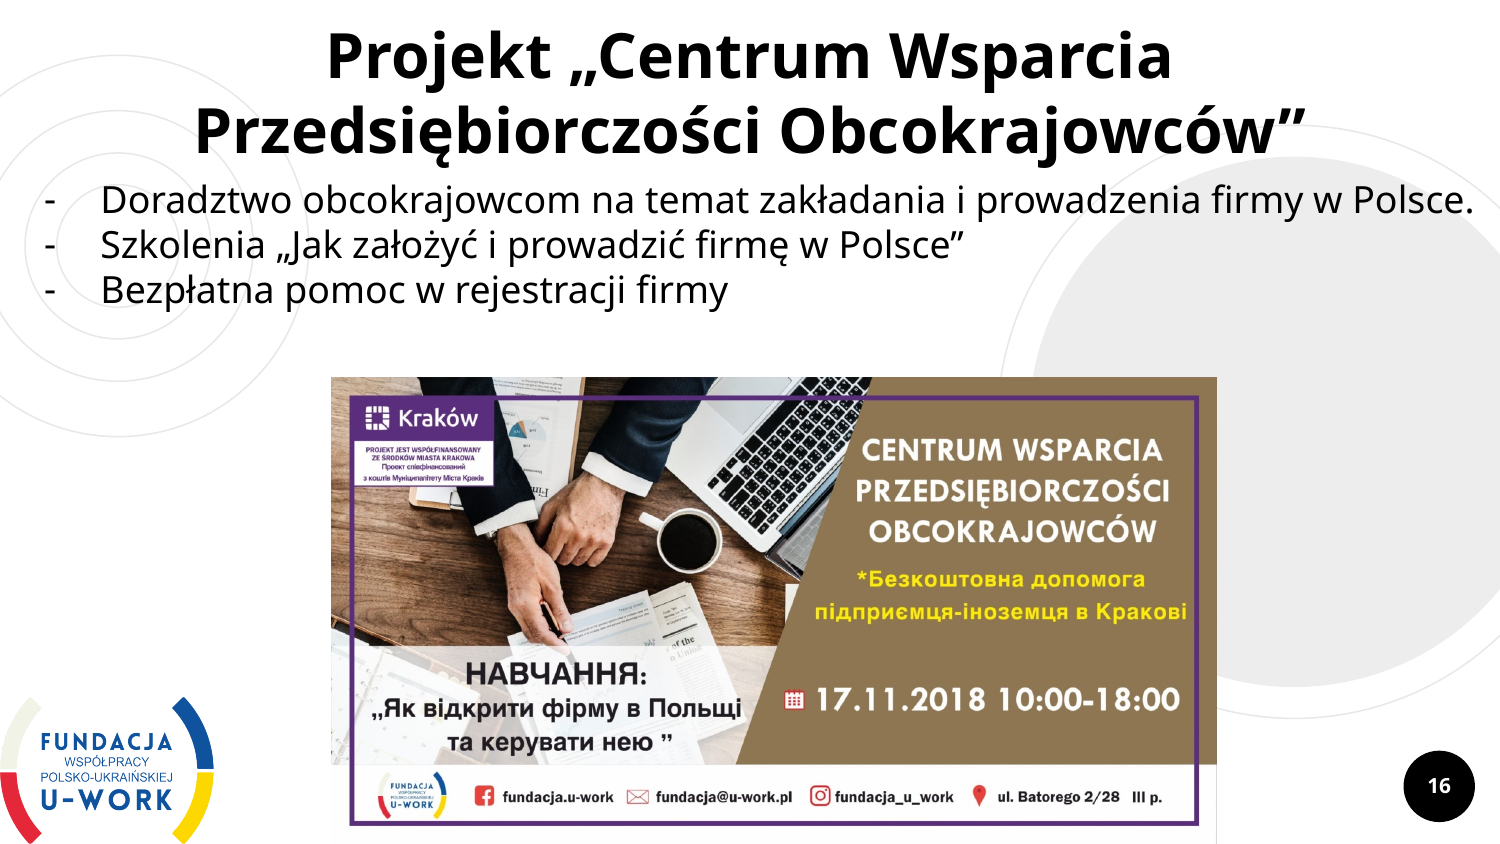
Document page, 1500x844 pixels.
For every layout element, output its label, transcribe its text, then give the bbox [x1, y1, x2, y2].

picture [0, 697, 214, 844]
list Doradztwo obcokrajowcom na temat zakładania i prowadzenia firmy w Polsce. Szkolenia „Jak założyć i prowadzić firmę w Polsce” Bezpłatna pomoc w rejestracji firmy [10, 160, 1500, 348]
title Projekt „Centrum Wsparcia Przedsiębiorczości Obcokrajowców” [142, 20, 1358, 160]
slide_number ‹#› [1403, 750, 1475, 823]
picture [331, 377, 1217, 844]
